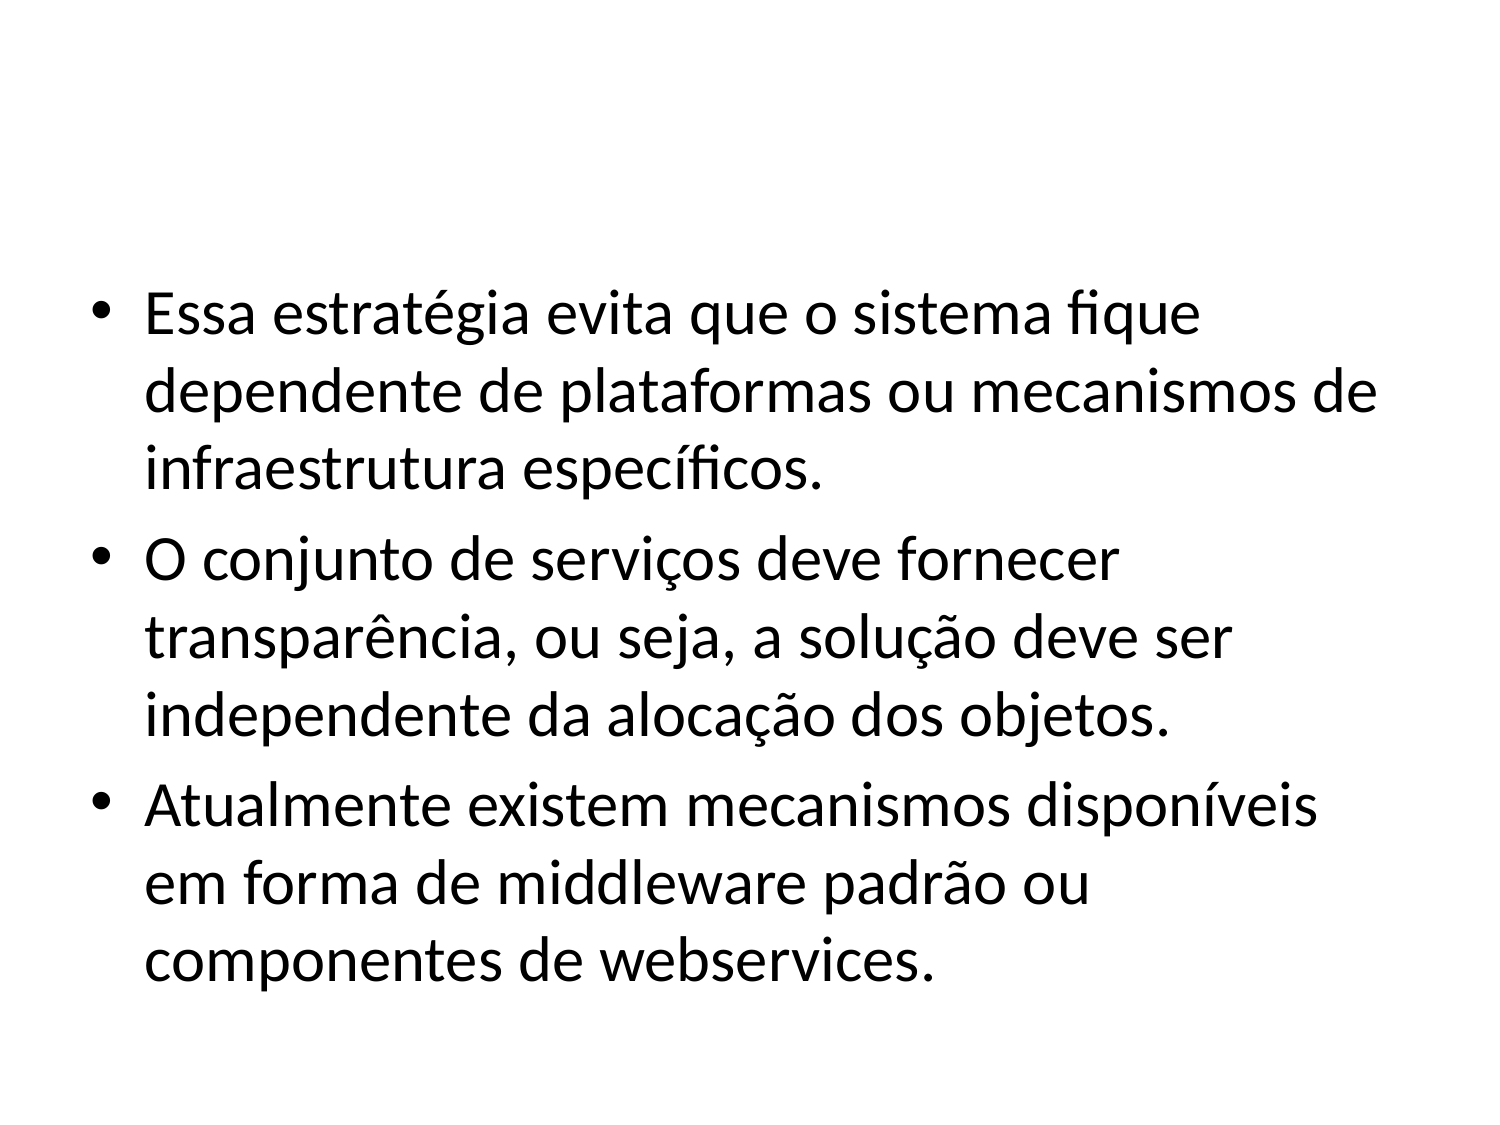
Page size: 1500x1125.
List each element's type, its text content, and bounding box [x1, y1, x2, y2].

list Essa estratégia evita que o sistema fique dependente de plataformas ou mecanismos de infraestrutura específicos. O conjunto de serviços deve fornecer transparência, ou seja, a solução deve ser independente da alocação dos objetos. Atualmente existem mecanismos disponíveis em forma de middleware padrão ou componentes de webservices. [75, 262, 1425, 1005]
